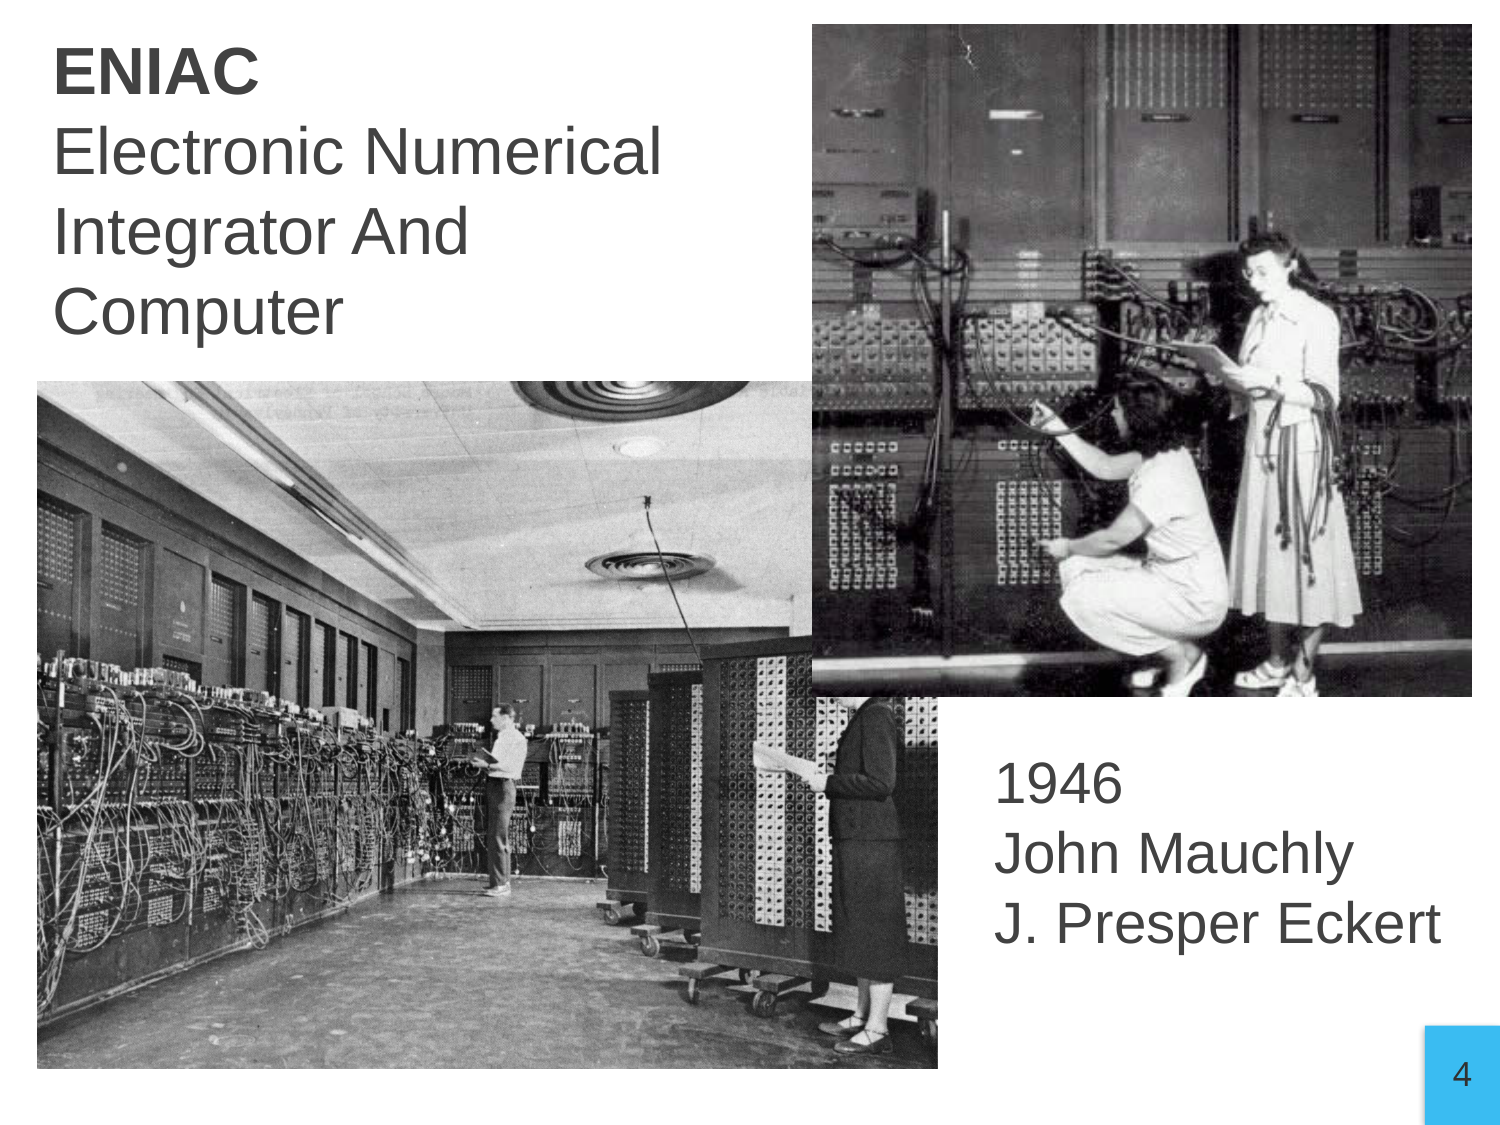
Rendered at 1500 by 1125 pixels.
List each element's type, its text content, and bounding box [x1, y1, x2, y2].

picture [812, 24, 1472, 697]
title ENIAC Electronic Numerical Integrator And Computer [37, 24, 763, 350]
text_box 1946 John Mauchly J. Presper Eckert [979, 737, 1472, 963]
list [37, 380, 938, 1069]
slide_number 4 [1425, 1025, 1500, 1125]
